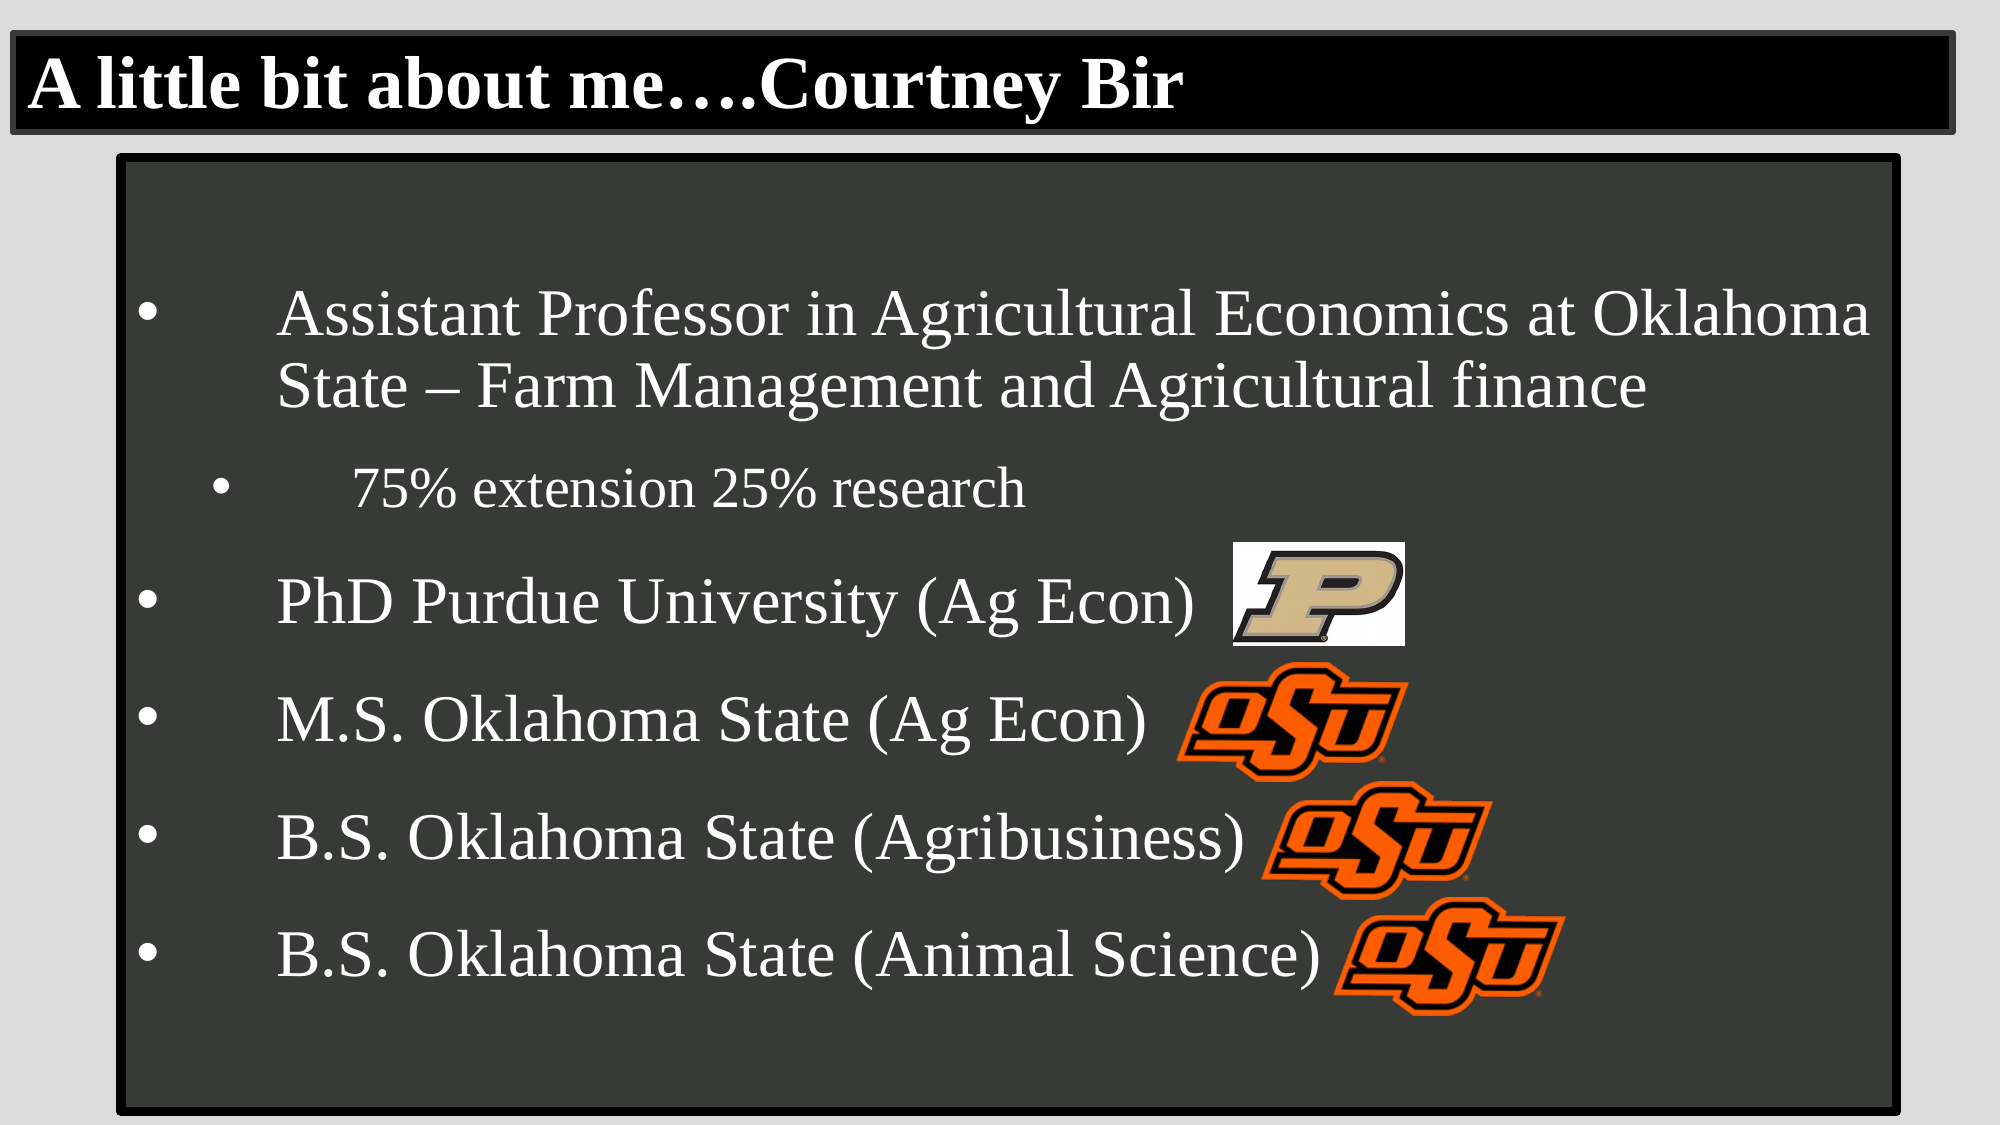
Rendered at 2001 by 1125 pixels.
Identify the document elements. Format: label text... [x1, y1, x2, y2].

picture [1176, 662, 1573, 1016]
text_box Assistant Professor in Agricultural Economics at Oklahoma State – Farm Management and Agricultural finance 75% extension 25% research PhD Purdue University (Ag Econ) M.S. Oklahoma State (Ag Econ) B.S. Oklahoma State (Agribusiness) B.S. Oklahoma State (Animal Science) [120, 157, 1897, 1112]
title A little bit about me….Courtney Bir [12, 33, 1953, 133]
picture [1233, 542, 1405, 646]
